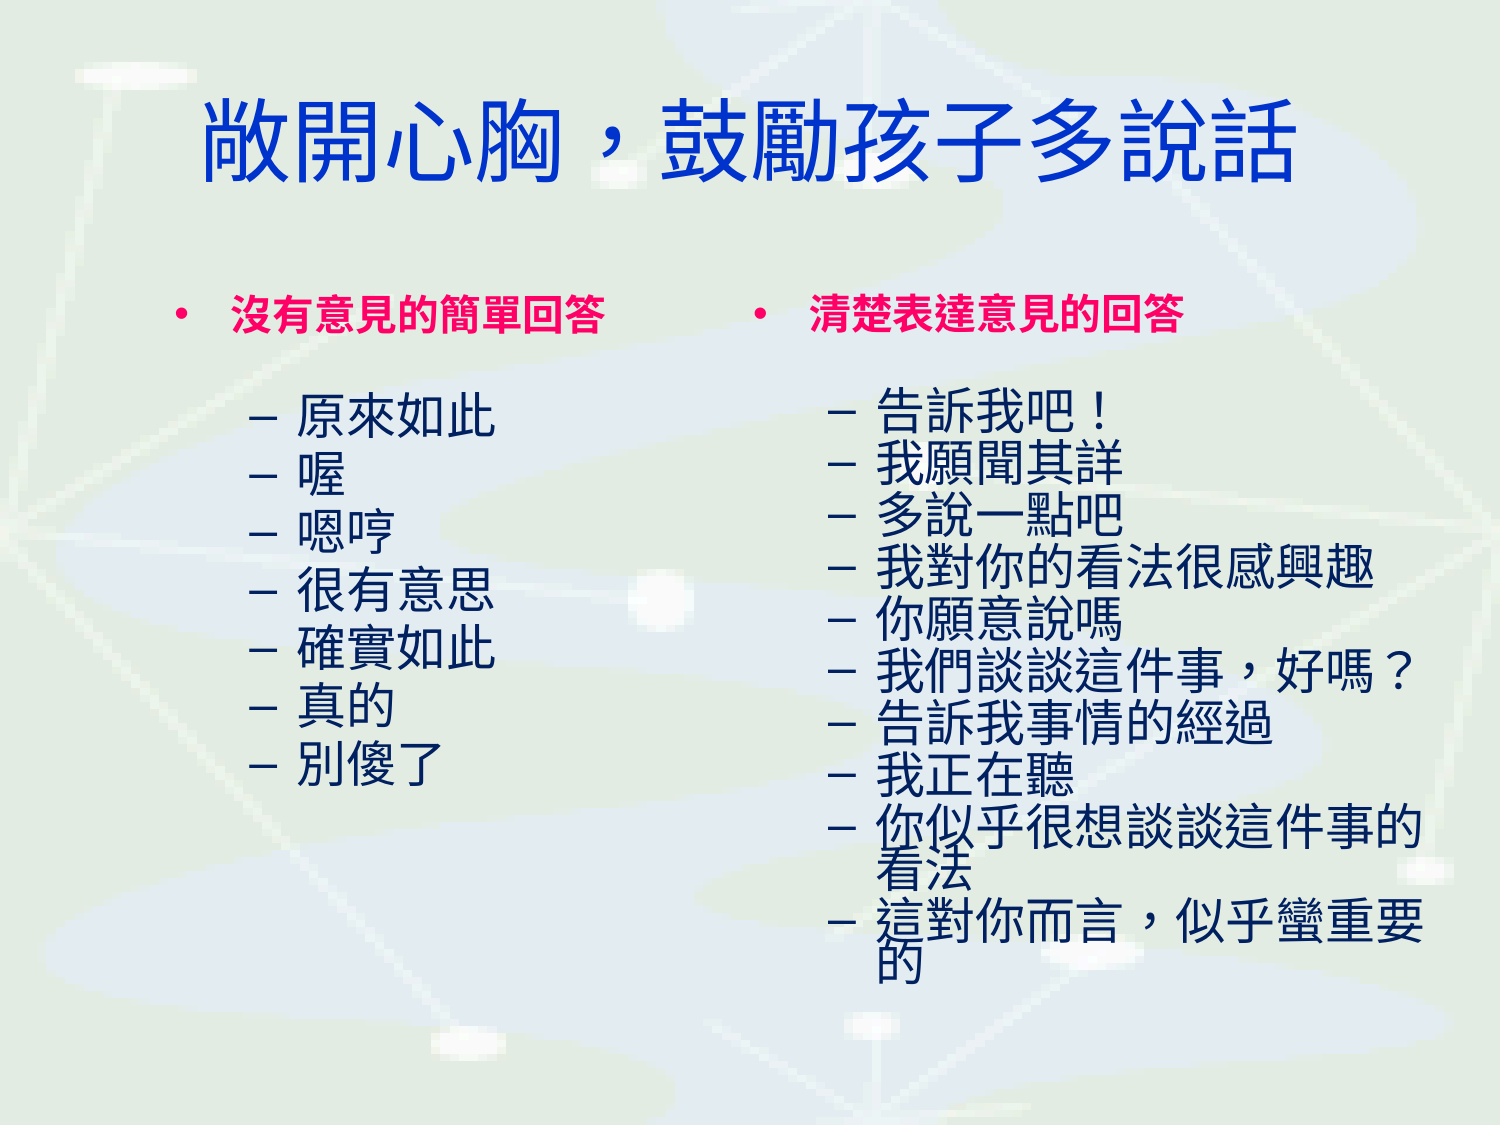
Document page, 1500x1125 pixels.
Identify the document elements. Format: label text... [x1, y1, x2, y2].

list 清楚表達意見的回答 告訴我吧！ 我願聞其詳 多說一點吧 我對你的看法很感興趣 你願意說嗎 我們談談這件事，好嗎？ 告訴我事情的經過 我正在聽 你似乎很想談談這件事的看法 這對你而言，似乎蠻重要的 [738, 290, 1489, 1113]
title 敞開心胸，鼓勵孩子多說話 [75, 45, 1425, 233]
list 沒有意見的簡單回答 原來如此 喔 嗯哼 很有意思 確實如此 真的 別傻了 [159, 290, 668, 1041]
